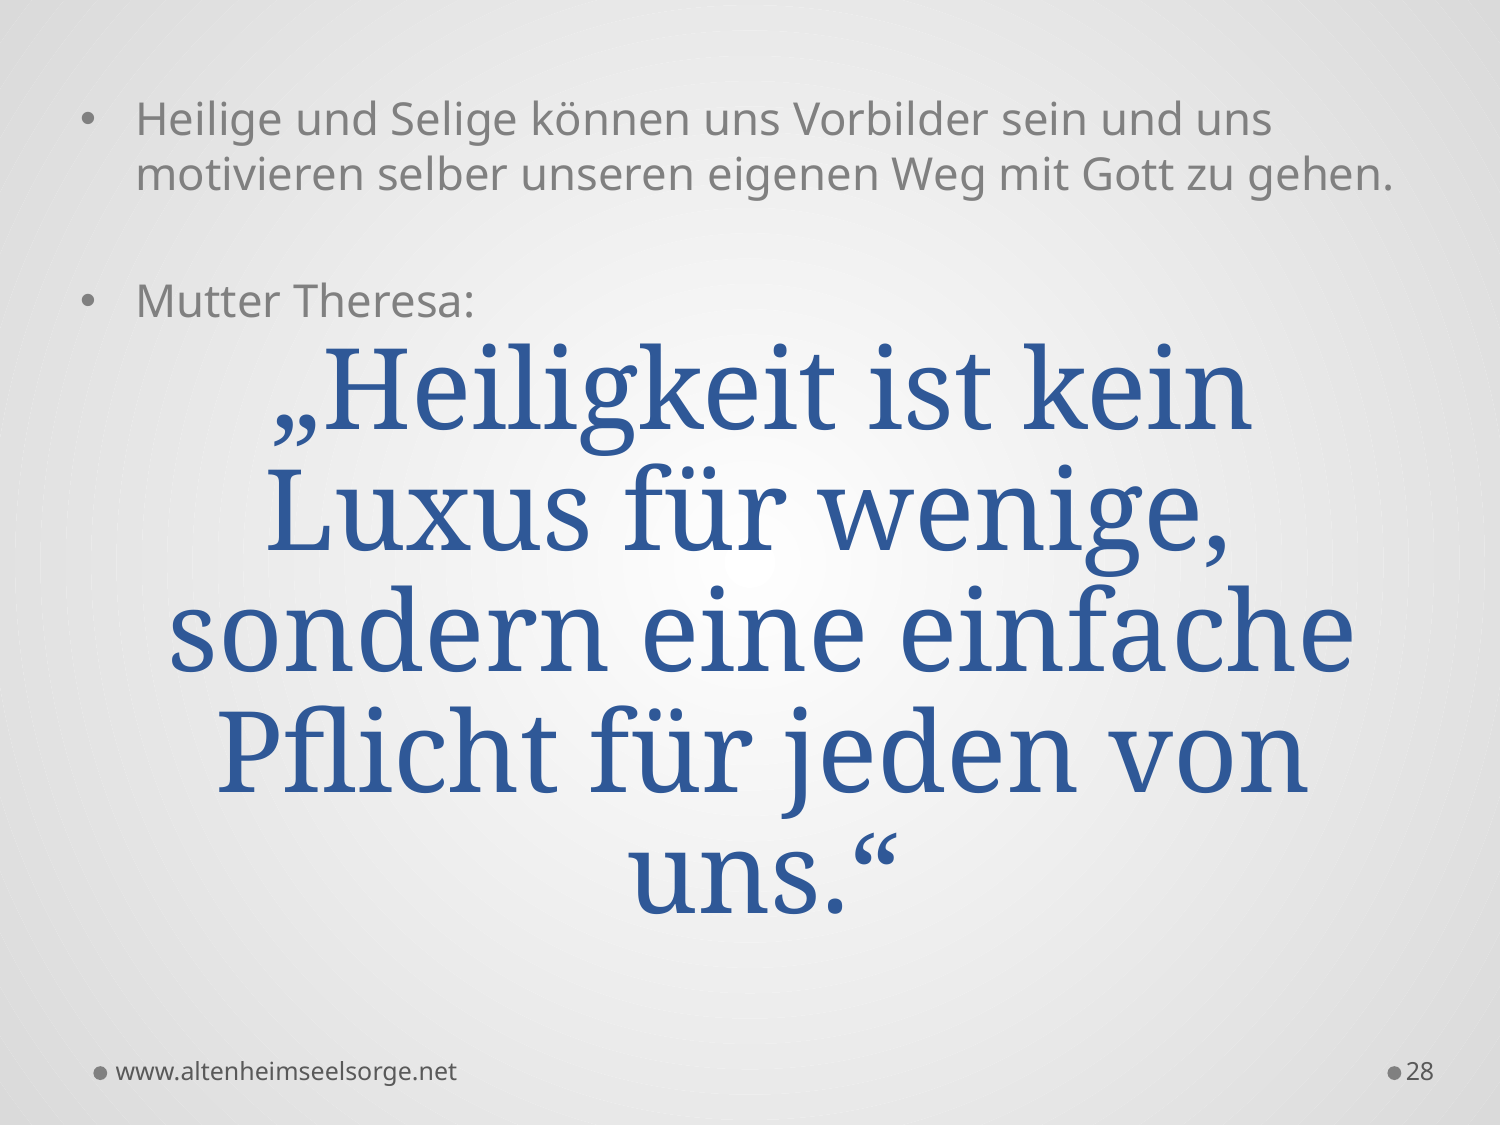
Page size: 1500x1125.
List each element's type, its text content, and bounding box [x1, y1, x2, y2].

title „Heiligkeit ist kein Luxus für wenige, sondern eine einfache Pflicht für jeden von uns.“ [88, 385, 1439, 944]
footer www.altenheimseelsorge.net [108, 1042, 576, 1103]
list Heilige und Selige können uns Vorbilder sein und uns motivieren selber unseren eigenen Weg mit Gott zu gehen. Mutter Theresa: [64, 19, 1415, 362]
slide_number 28 [1401, 1042, 1494, 1103]
